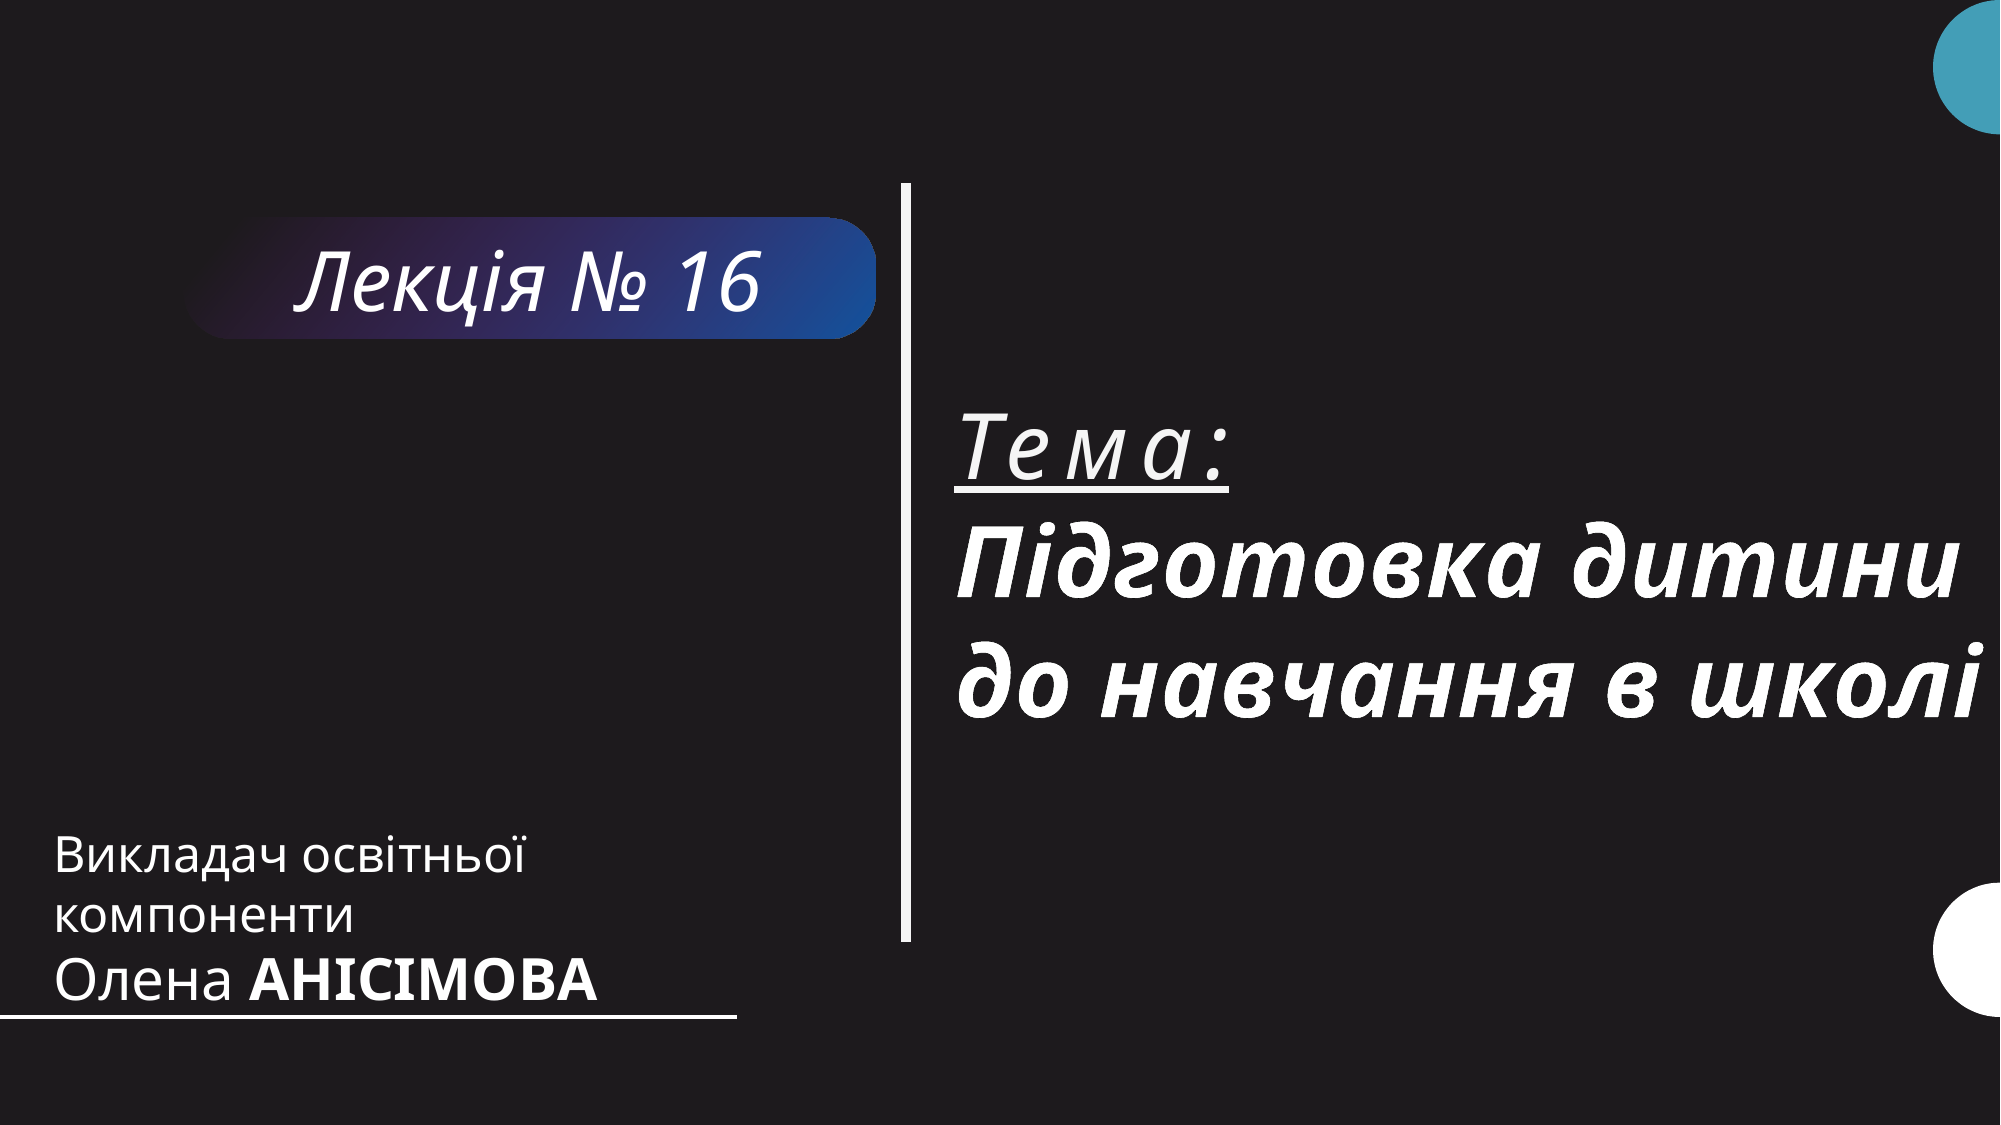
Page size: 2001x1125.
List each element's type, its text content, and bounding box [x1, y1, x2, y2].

title Тема: Підготовка дитини до навчання в школі [939, 273, 2000, 852]
text_box Лекція № 16 [183, 217, 876, 339]
text_box Викладач освітньої компоненти Олена АНІСІМОВА [38, 814, 746, 1020]
